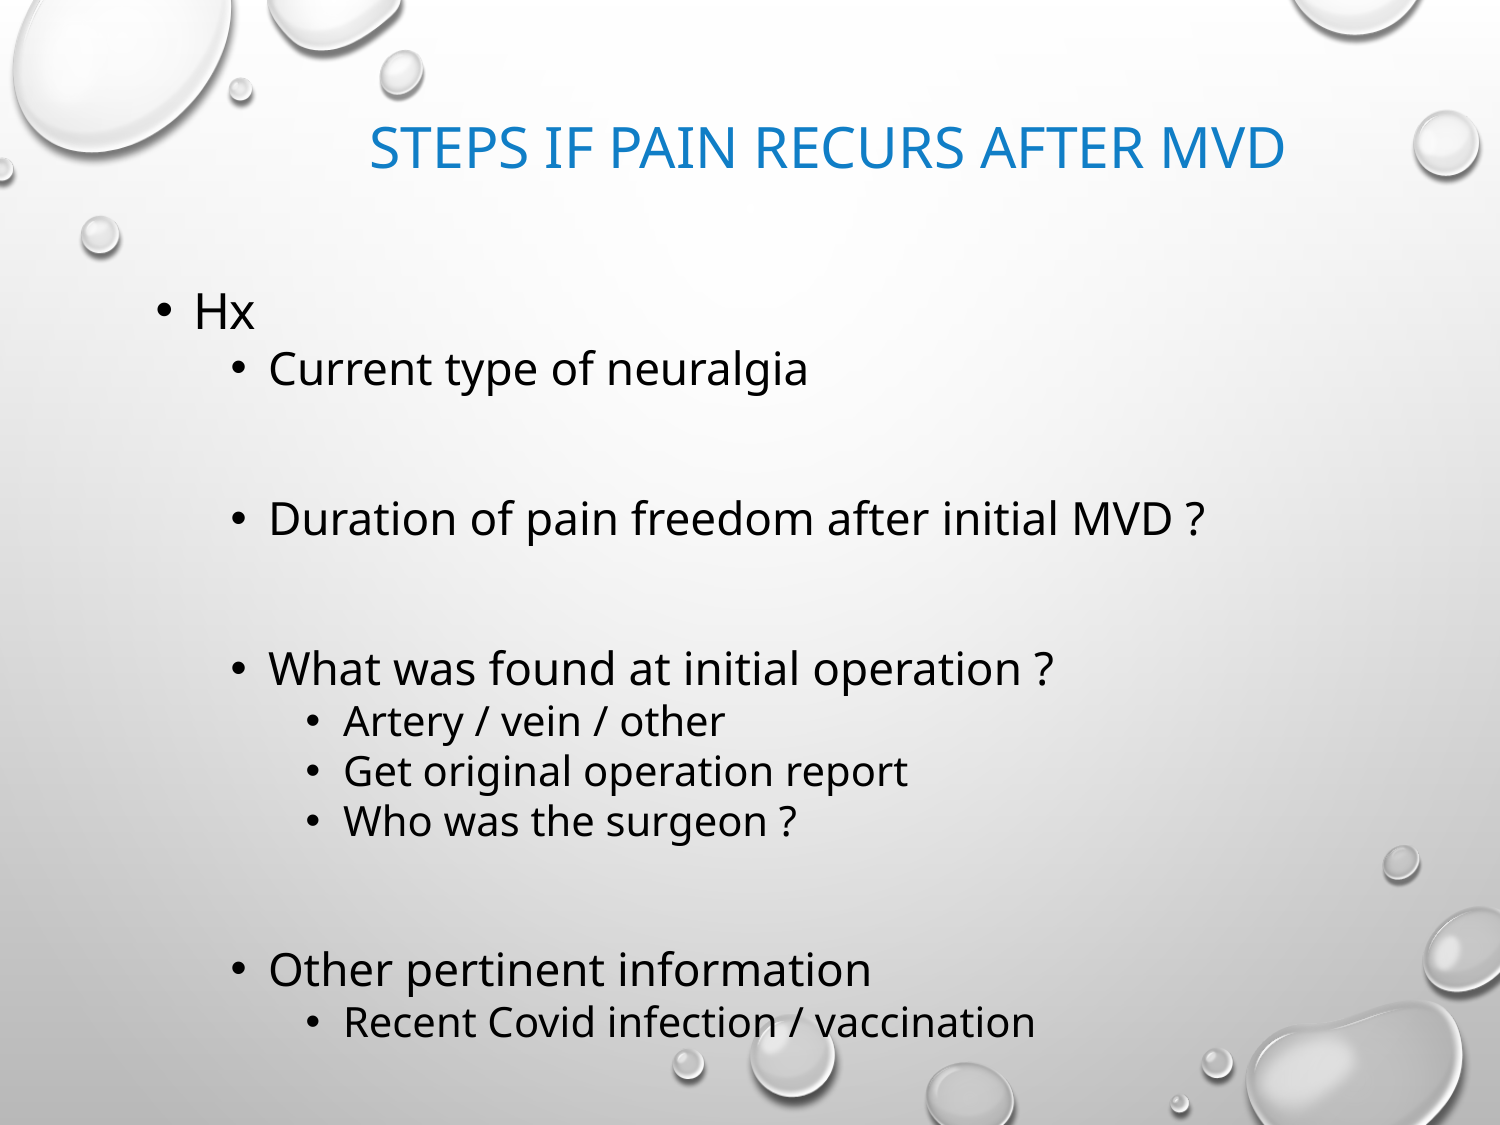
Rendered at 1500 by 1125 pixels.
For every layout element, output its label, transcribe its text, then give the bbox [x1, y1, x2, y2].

picture [0, 0, 1500, 1125]
title Steps if pain recurs after mvd [337, 82, 1320, 218]
list Hx Current type of neuralgia Duration of pain freedom after initial MVD ? What was found at initial operation ? Artery / vein / other Get original operation report Who was the surgeon ? Other pertinent information Recent Covid infection / vaccination [140, 271, 1350, 1055]
